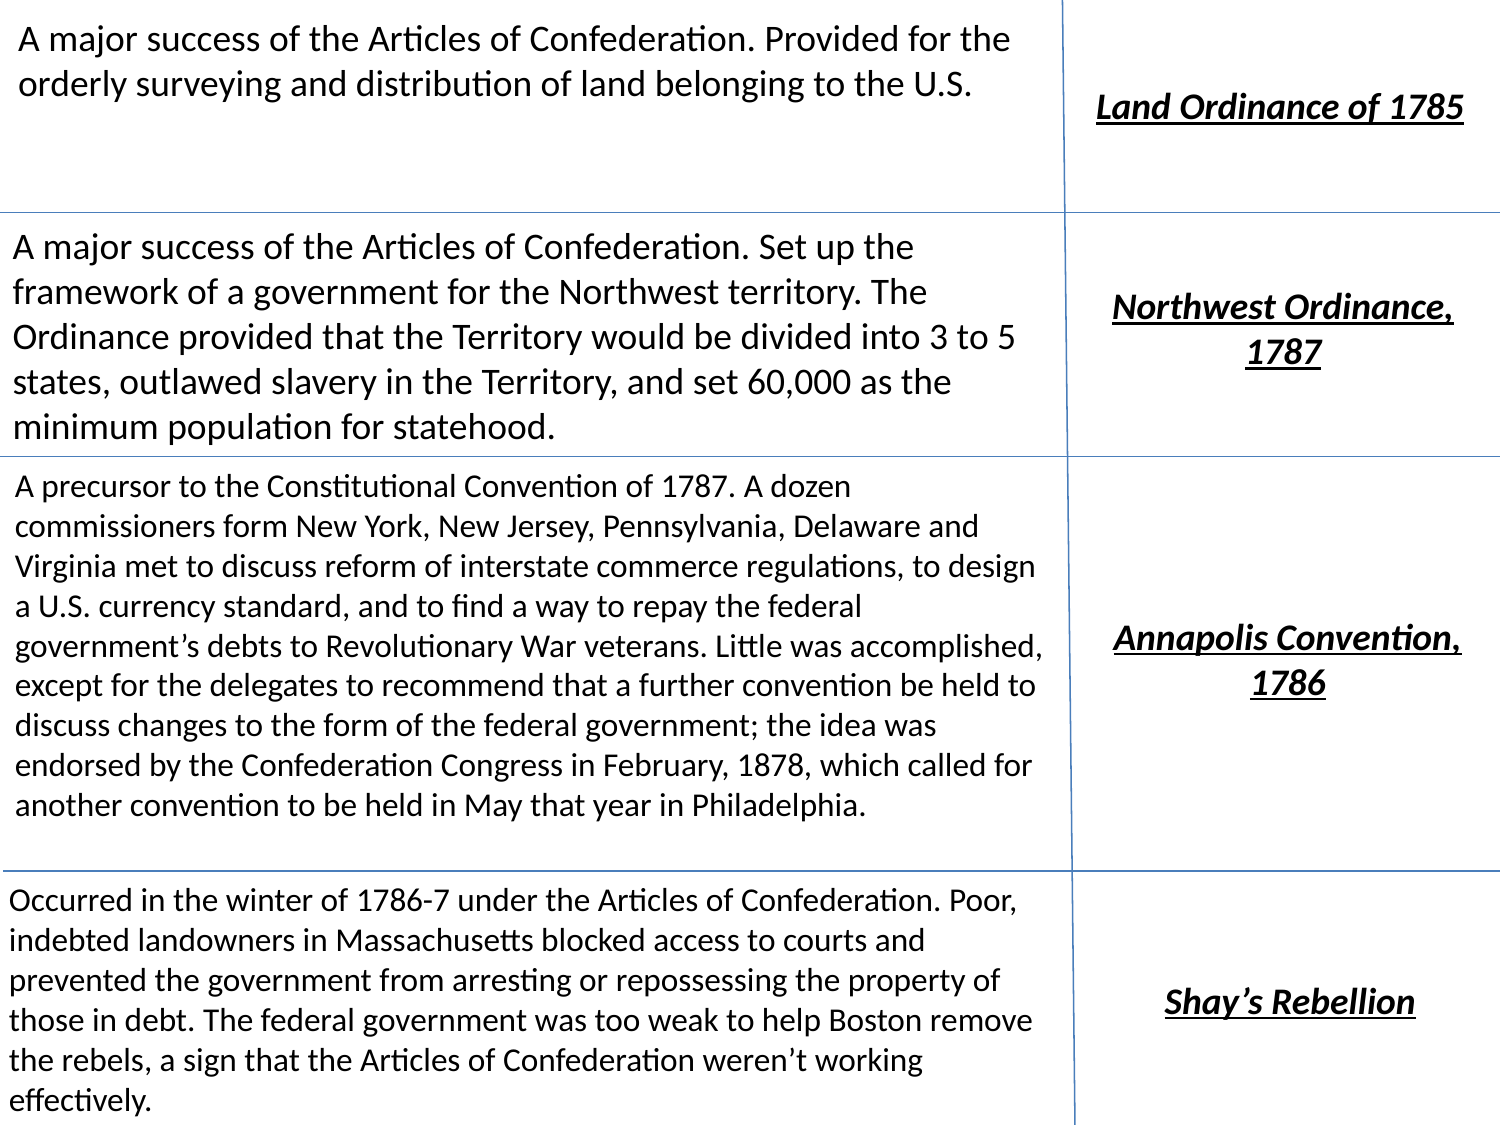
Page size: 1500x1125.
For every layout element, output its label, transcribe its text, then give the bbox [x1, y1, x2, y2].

text_box Land Ordinance of 1785 [1079, 74, 1498, 135]
text_box Occurred in the winter of 1786-7 under the Articles of Confederation. Poor, indebted landowners in Massachusetts blocked access to courts and prevented the government from arresting or repossessing the property of those in debt. The federal government was too weak to help Boston remove the rebels, a sign that the Articles of Confederation weren’t working effectively. [0, 871, 1057, 1125]
text_box Thirteenth Amendment [9, 872, 1060, 1125]
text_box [1062, 221, 1076, 456]
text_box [1062, 879, 1076, 1125]
text_box General Robert E. Lee surrendered to General Grant and end the Civil War [5, 457, 1060, 831]
text_box A major success of the Articles of Confederation. Set up the framework of a government for the Northwest territory. The Ordinance provided that the Territory would be divided into 3 to 5 states, outlawed slavery in the Territory, and set 60,000 as the minimum population for statehood. [0, 220, 1057, 455]
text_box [1062, 466, 1076, 870]
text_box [1062, 0, 1076, 211]
text_box Northwest Ordinance, 1787 [1079, 274, 1498, 380]
text_box A major success of the Articles of Confederation. Provided for the orderly surveying and distribution of land belonging to the U.S. [3, 6, 1057, 112]
text_box Shay’s Rebellion [1079, 969, 1500, 1030]
text_box A precursor to the Constitutional Convention of 1787. A dozen commissioners form New York, New Jersey, Pennsylvania, Delaware and Virginia met to discuss reform of interstate commerce regulations, to design a U.S. currency standard, and to find a way to repay the federal government’s debts to Revolutionary War veterans. Little was accomplished, except for the delegates to recommend that a further convention be held to discuss changes to the form of the federal government; the idea was endorsed by the Confederation Congress in February, 1878, which called for another convention to be held in May that year in Philadelphia. [0, 464, 1057, 831]
text_box John Wilkes Booth [4, 214, 1060, 455]
text_box Annapolis Convention, 1786 [1079, 605, 1500, 711]
